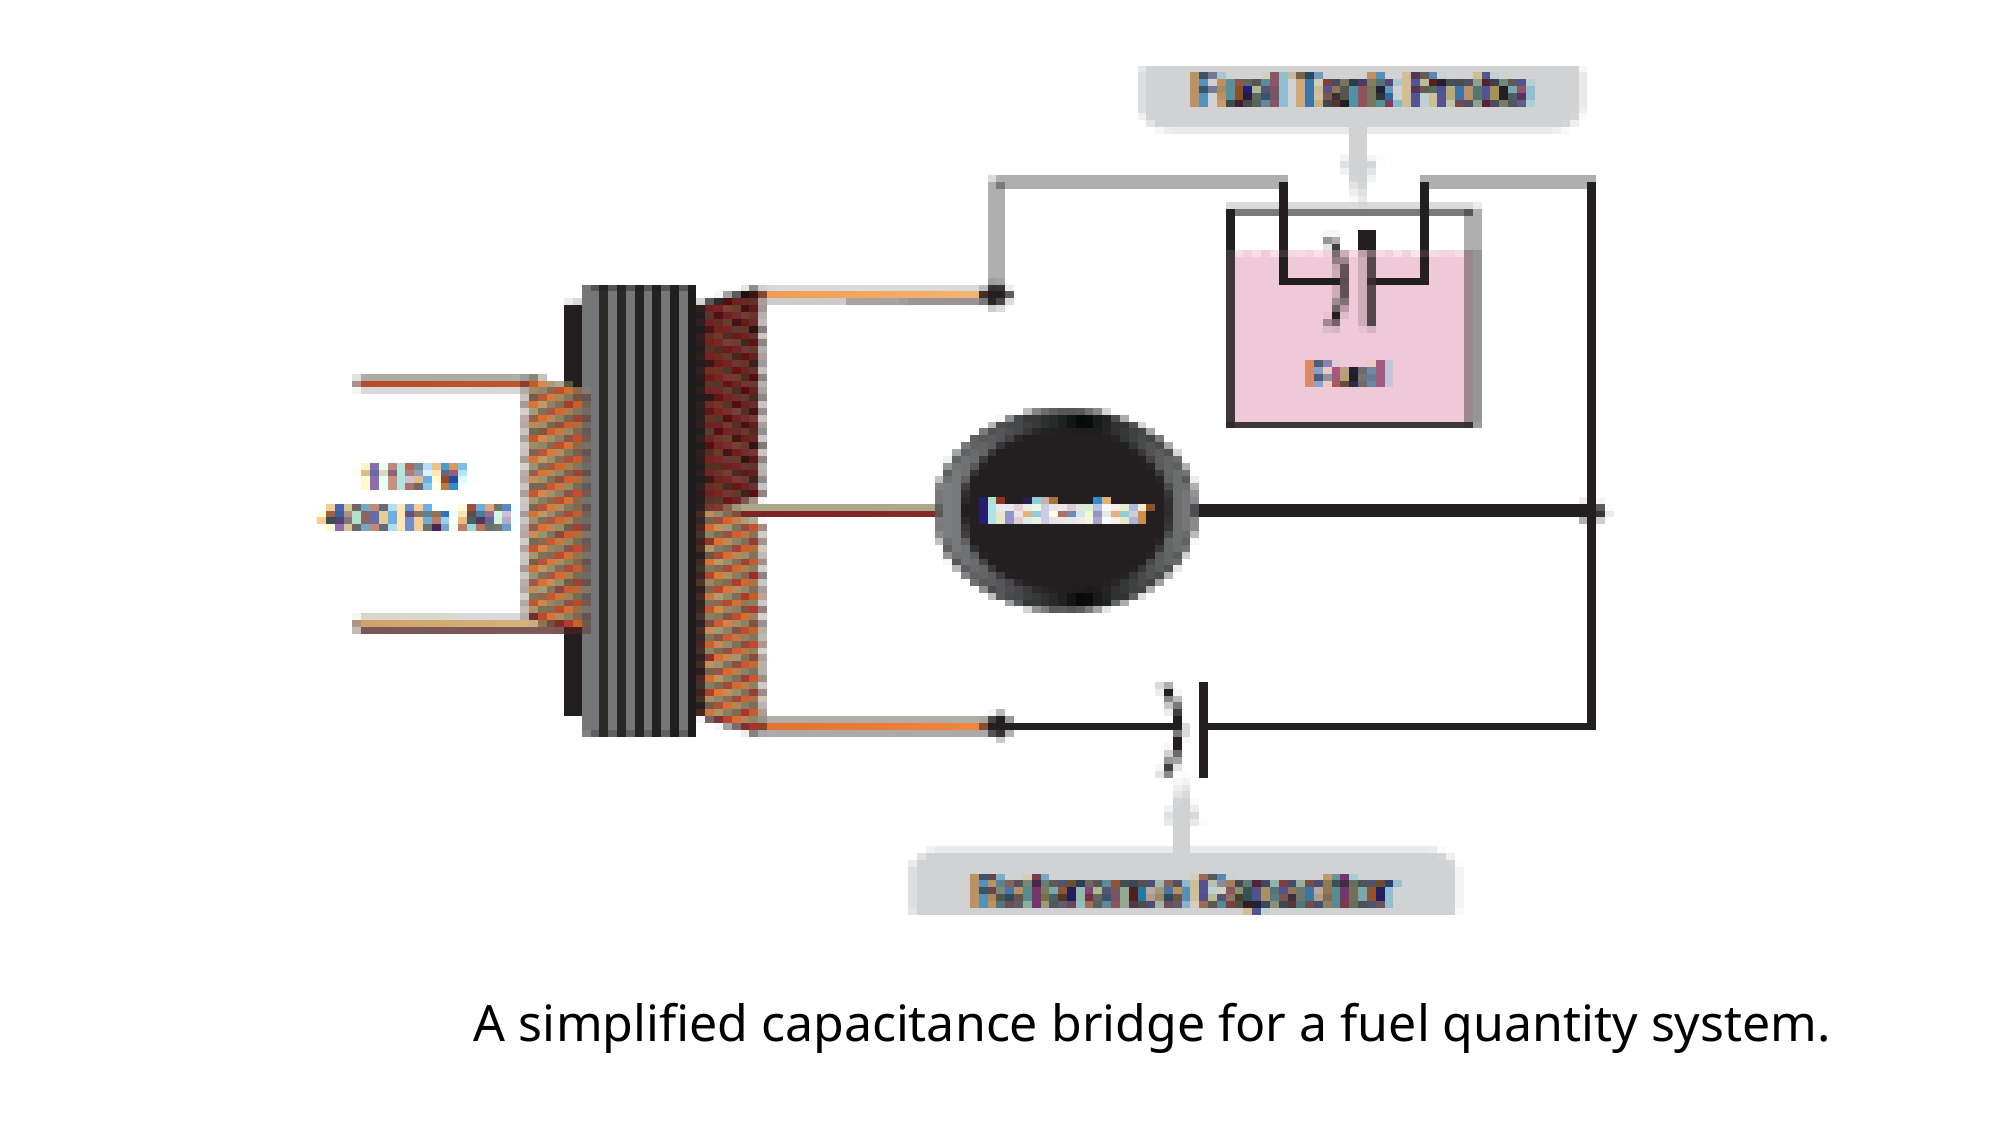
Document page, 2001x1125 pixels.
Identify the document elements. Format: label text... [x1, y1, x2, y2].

text_box A simplified capacitance bridge for a fuel quantity system. [459, 984, 1847, 1059]
picture [299, 66, 1676, 915]
